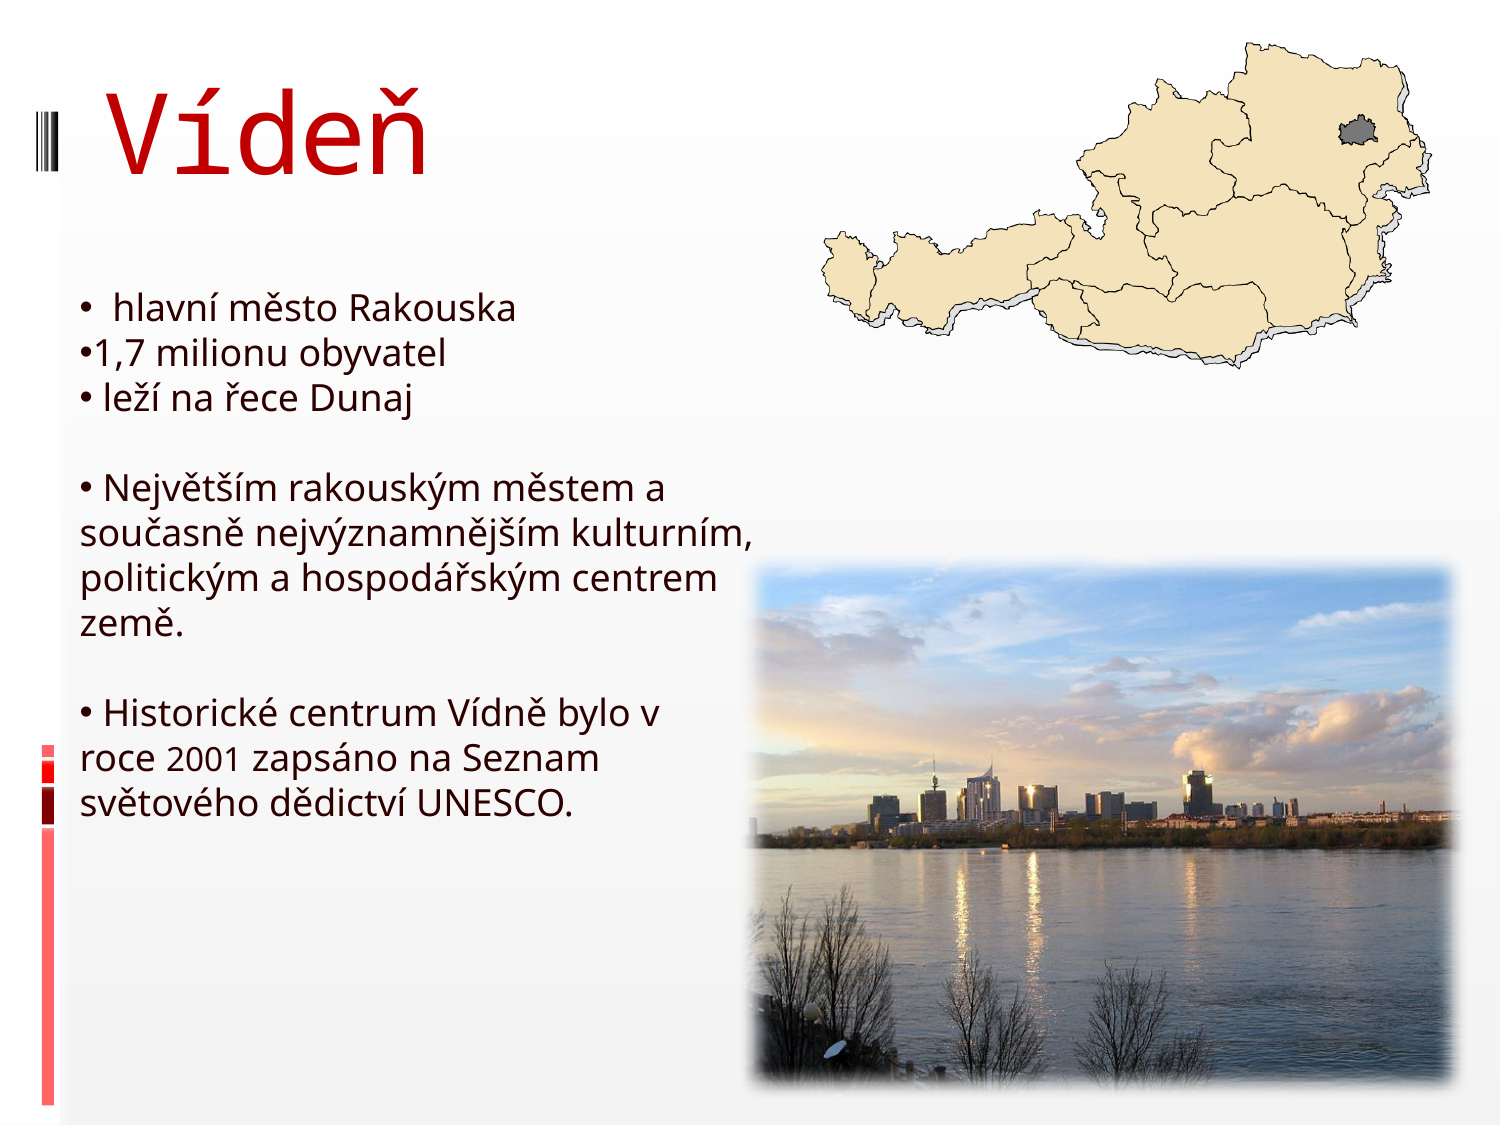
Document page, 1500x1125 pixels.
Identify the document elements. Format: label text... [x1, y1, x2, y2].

title Vídeň [88, 54, 800, 205]
picture [808, 30, 1451, 392]
text_box hlavní město Rakouska 1,7 milionu obyvatel leží na řece Dunaj Největším rakouským městem a současně nejvýznamnějším kulturním, politickým a hospodářským centrem země. Historické centrum Vídně bylo v roce 2001 zapsáno na Seznam světového dědictví UNESCO. [64, 231, 774, 877]
picture [737, 550, 1469, 1099]
